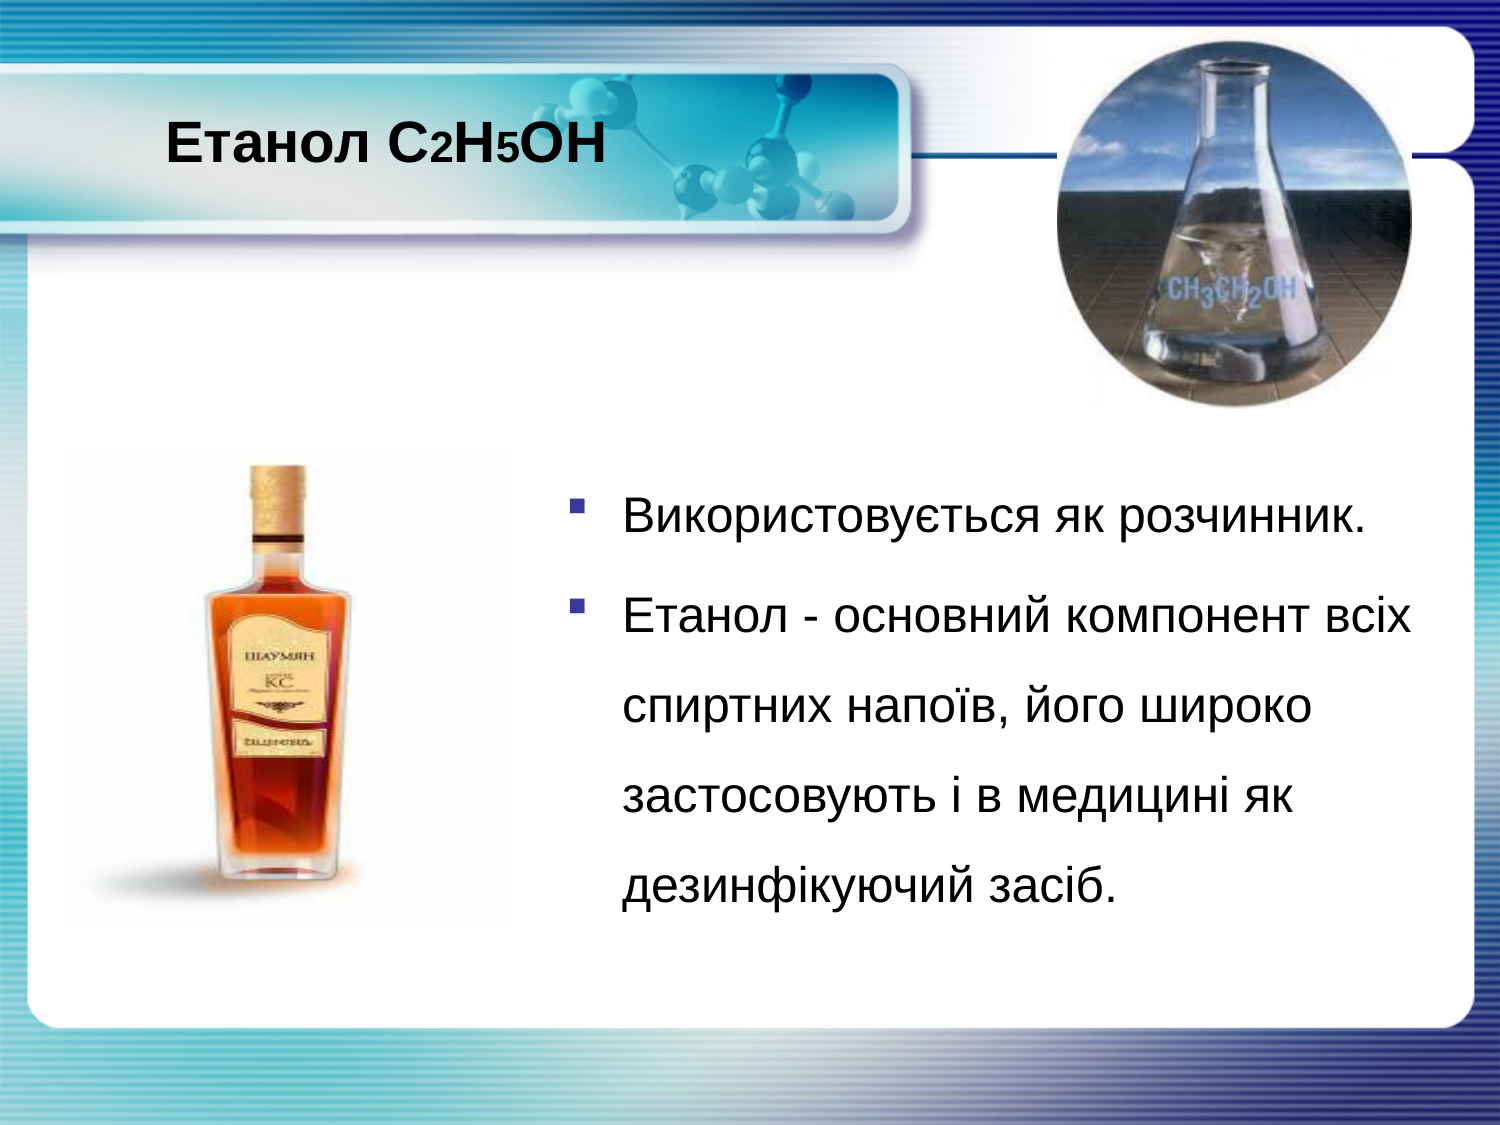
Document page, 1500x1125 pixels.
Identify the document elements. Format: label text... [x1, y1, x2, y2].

picture [0, 0, 1500, 1125]
title Етанол С2Н5ОН [1416, 45, 1426, 234]
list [64, 443, 514, 929]
title Етанол С2Н5ОН [149, 45, 1051, 234]
list Використовується як розчинник. Етанол - основний компонент всіх спиртних напоїв, його широко застосовують і в медицині як дезинфікуючий засіб. [550, 374, 1500, 1047]
